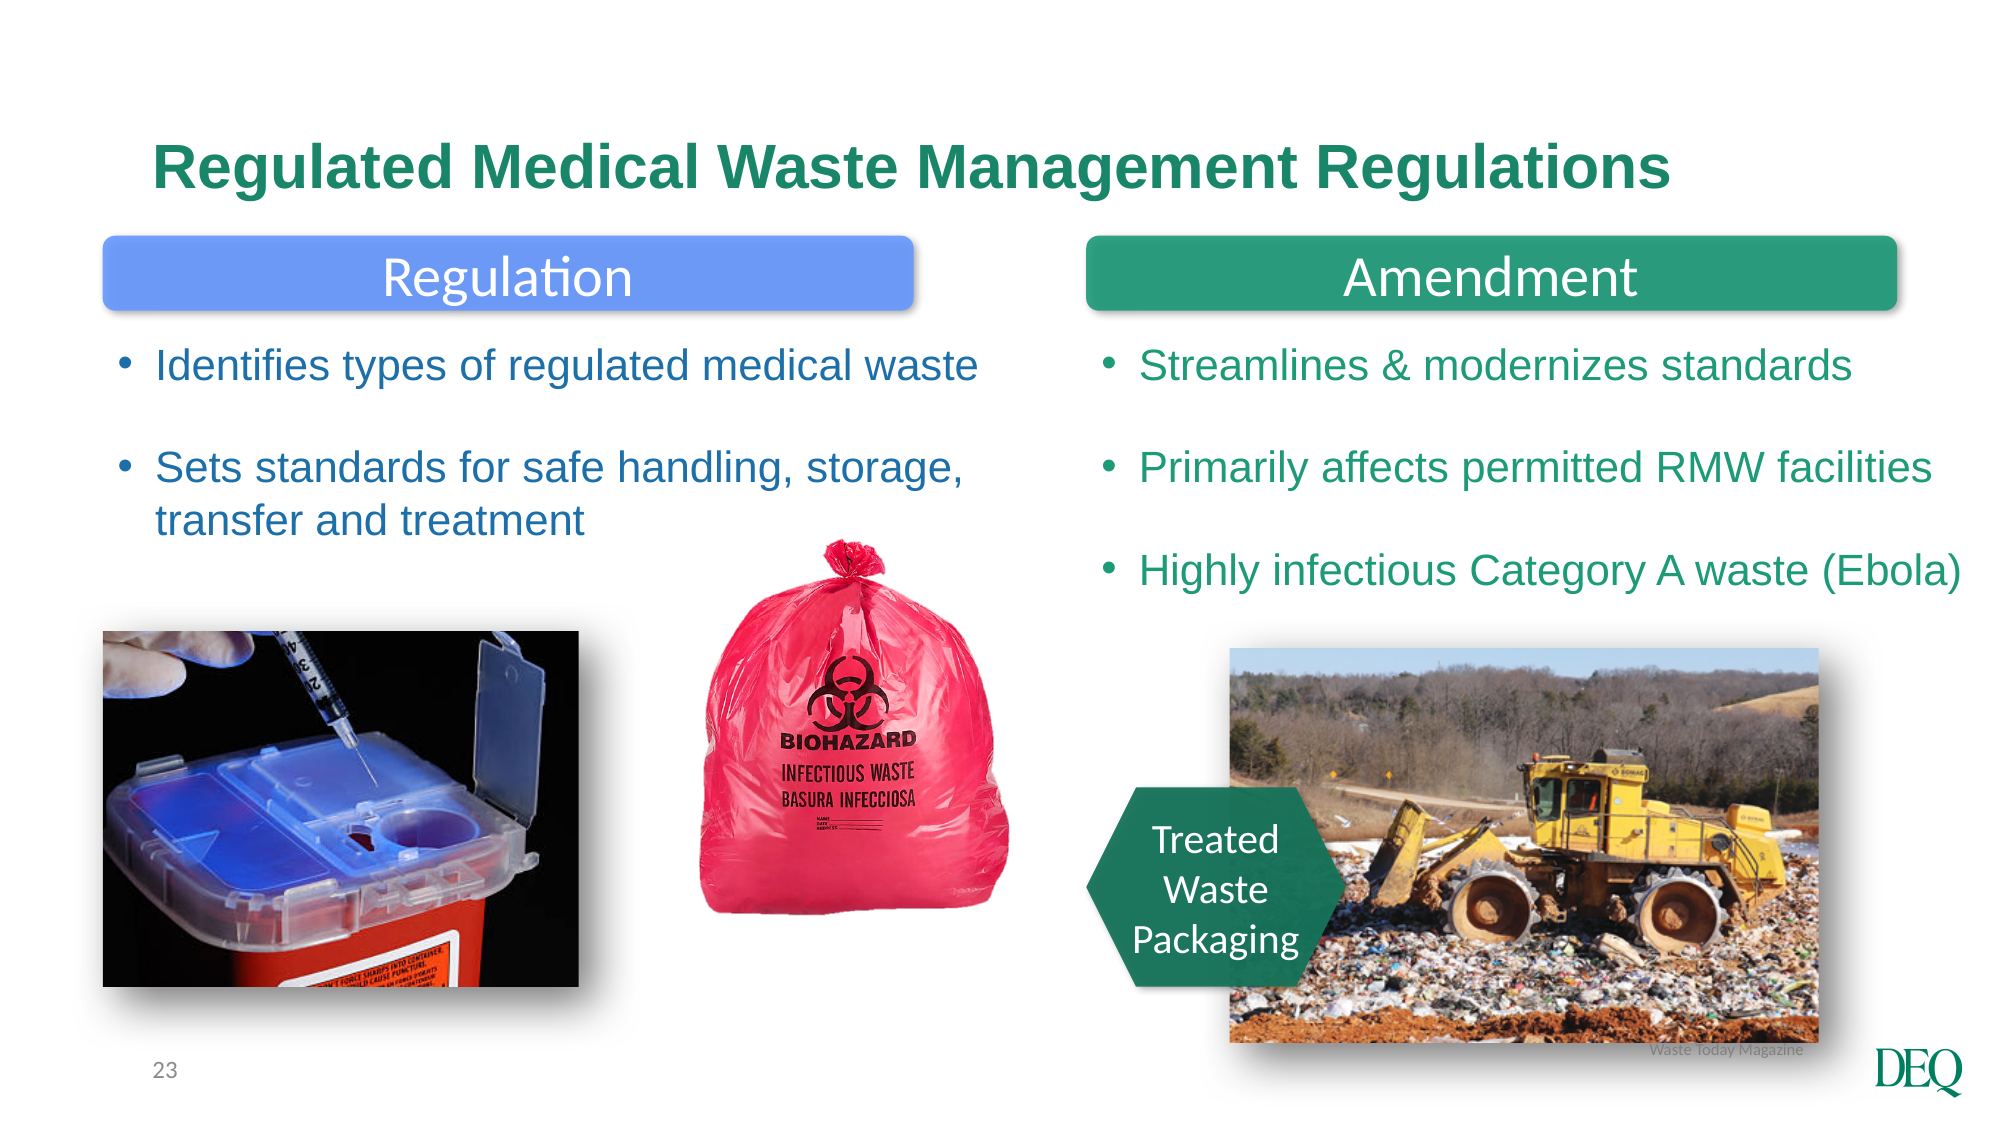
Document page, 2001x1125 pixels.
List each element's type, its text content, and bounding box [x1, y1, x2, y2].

title Regulated Medical Waste Management Regulations [137, 59, 1863, 278]
text_box Amendment [1085, 234, 1899, 312]
text_box Treated Waste Packaging [1085, 786, 1229, 988]
footer 23 [137, 1035, 1863, 1103]
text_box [1229, 648, 1854, 1073]
picture [102, 631, 579, 987]
text_box Regulation [101, 234, 915, 312]
picture [691, 515, 1018, 951]
picture [1874, 1047, 1968, 1099]
list Identifies types of regulated medical waste Sets standards for safe handling, storage, transfer and treatment [102, 329, 998, 558]
text_box Streamlines & modernizes standards Primarily affects permitted RMW facilities Highly infectious Category A waste (Ebola) [1086, 329, 1982, 615]
